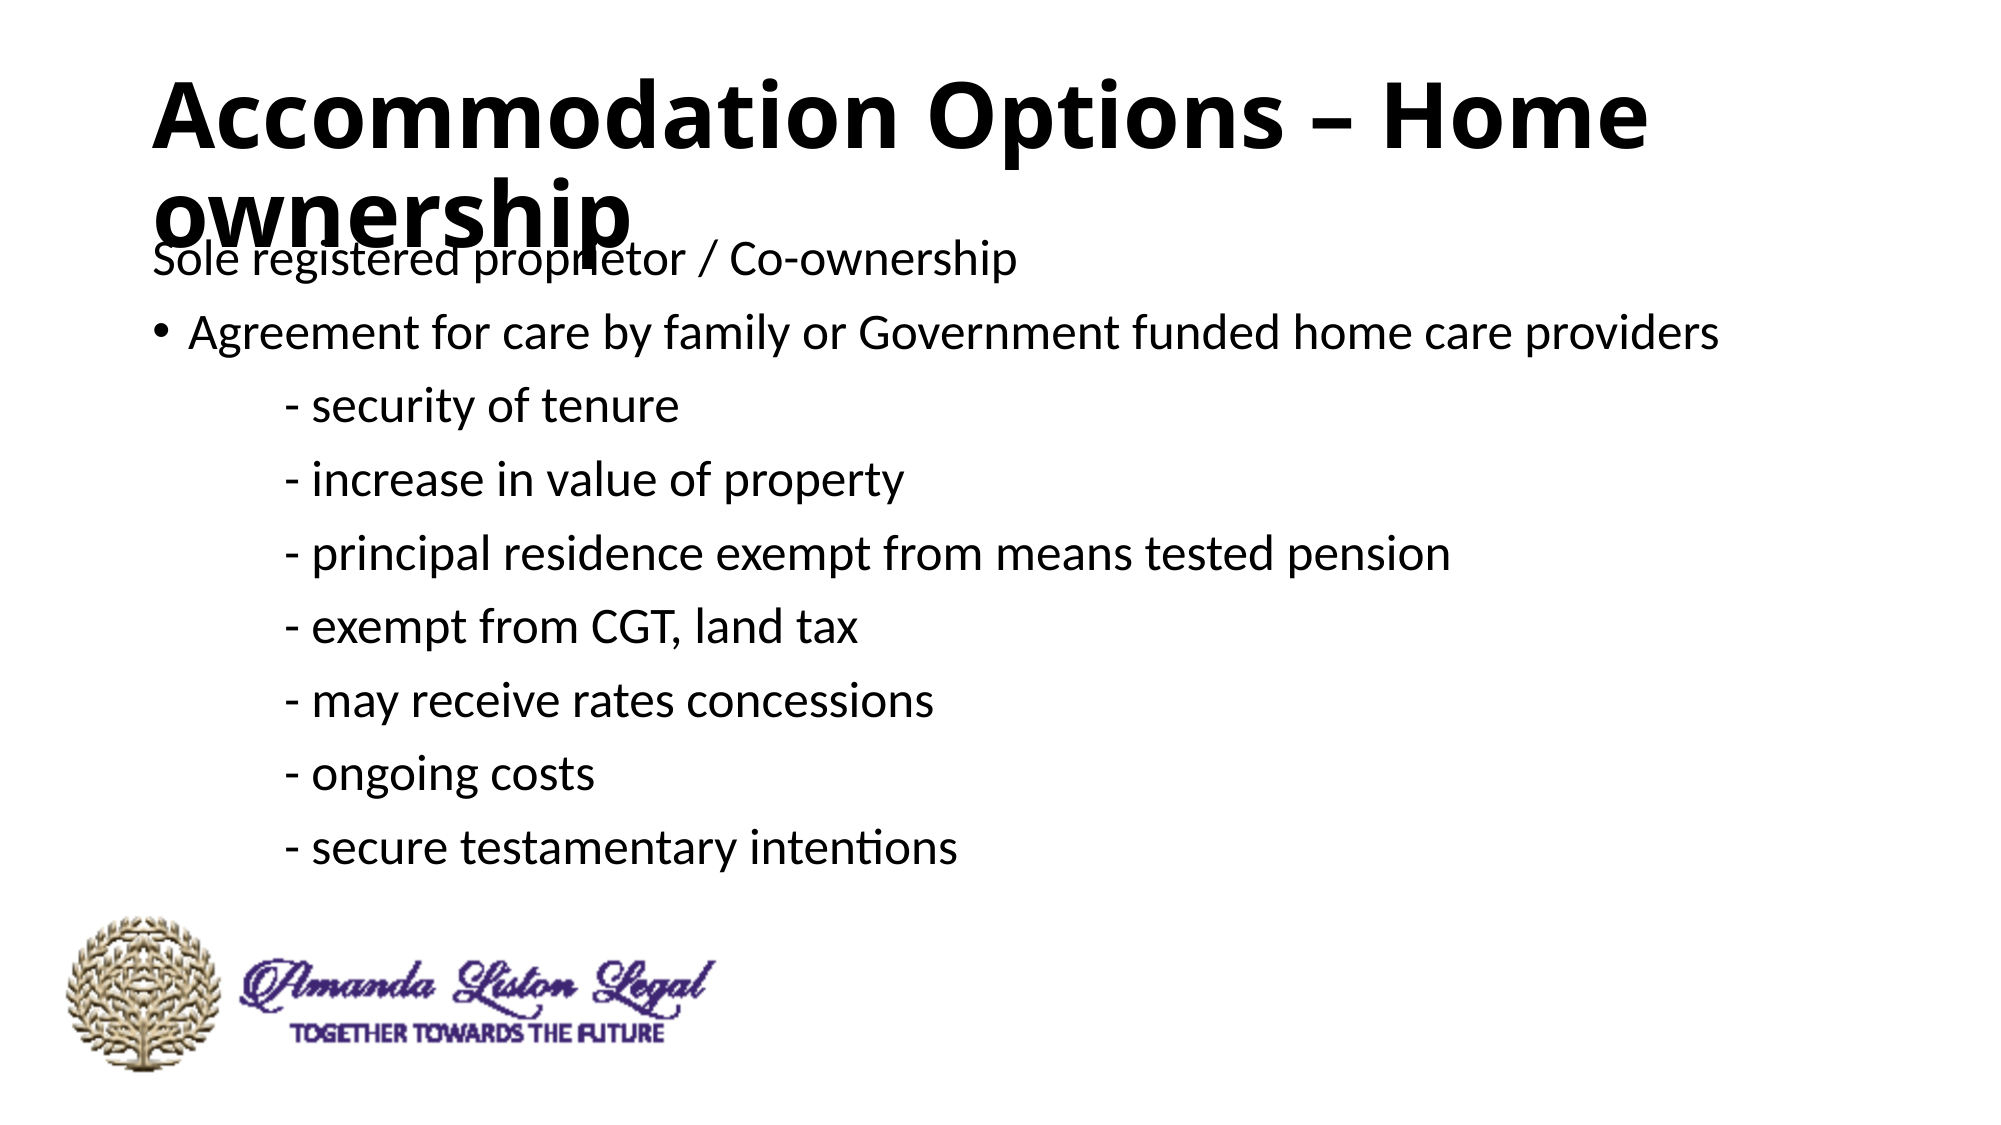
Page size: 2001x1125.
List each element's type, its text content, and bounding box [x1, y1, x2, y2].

title Accommodation Options – Home ownership [137, 59, 1863, 223]
list Sole registered proprietor / Co-ownership Agreement for care by family or Government funded home care providers - security of tenure - increase in value of property - principal residence exempt from means tested pension - exempt from CGT, land tax - may receive rates concessions - ongoing costs - secure testamentary intentions [137, 223, 1863, 885]
picture [14, 883, 789, 1120]
